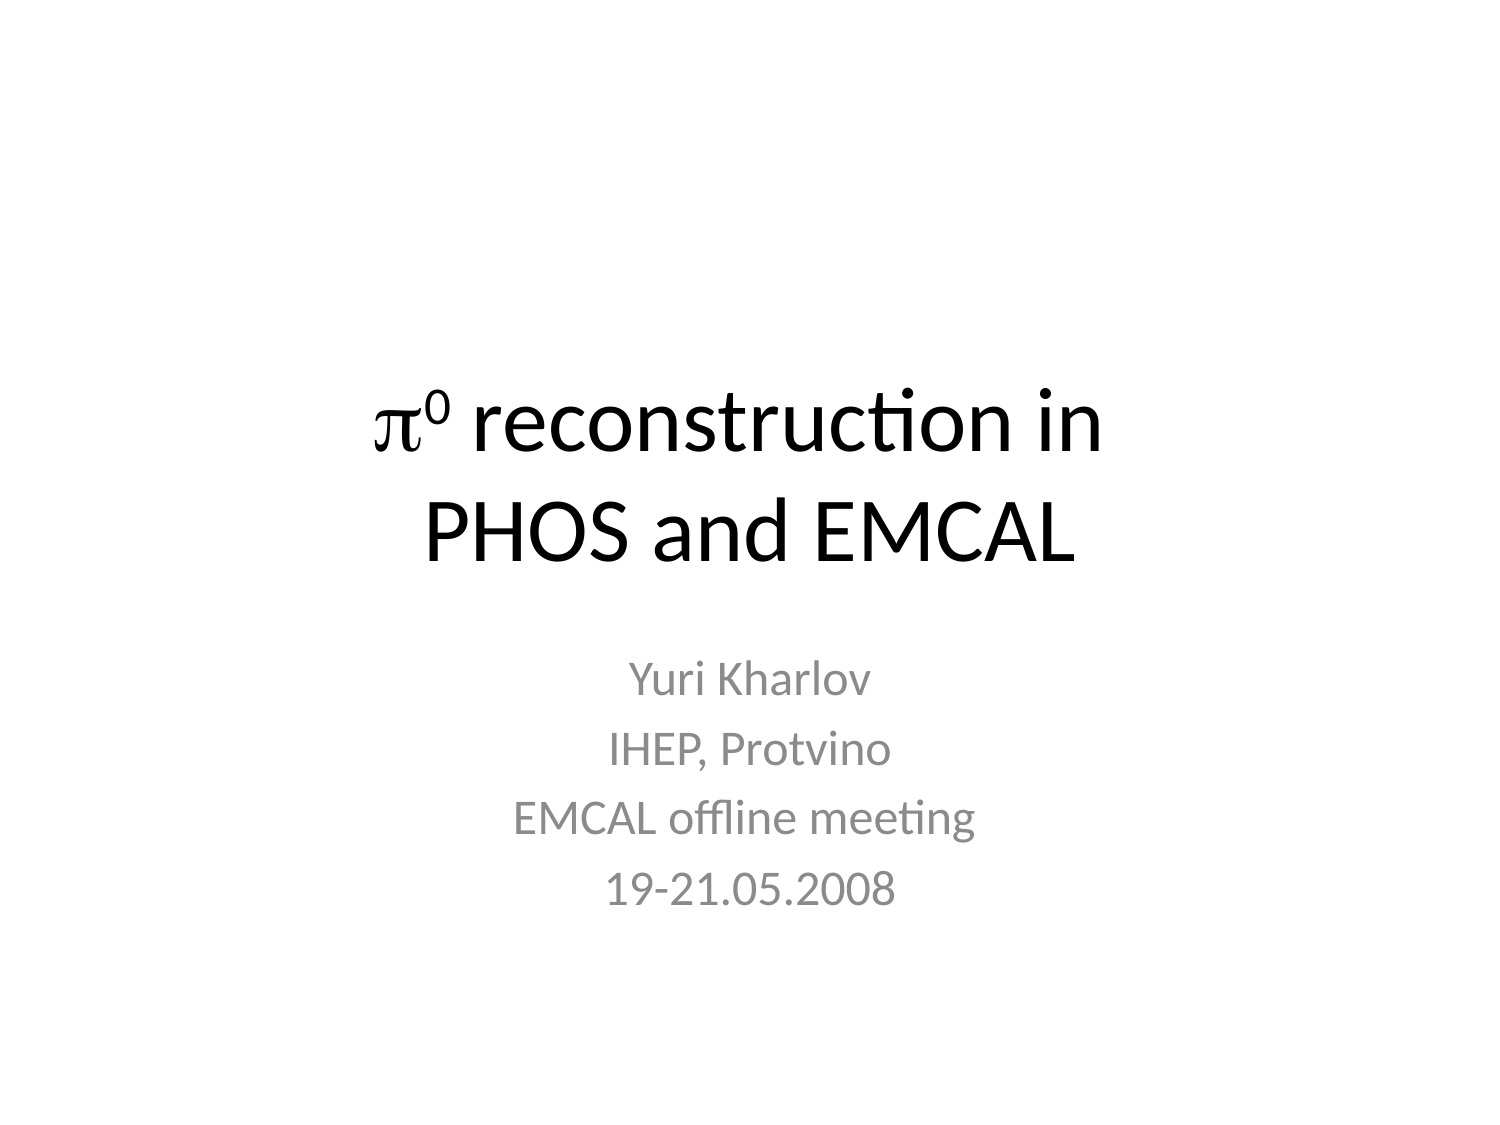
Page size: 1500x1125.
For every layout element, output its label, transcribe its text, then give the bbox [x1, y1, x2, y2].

subtitle Yuri Kharlov IHEP, Protvino EMCAL offline meeting 19-21.05.2008 [225, 637, 1275, 925]
title 0 reconstruction in PHOS and EMCAL [112, 349, 1388, 591]
